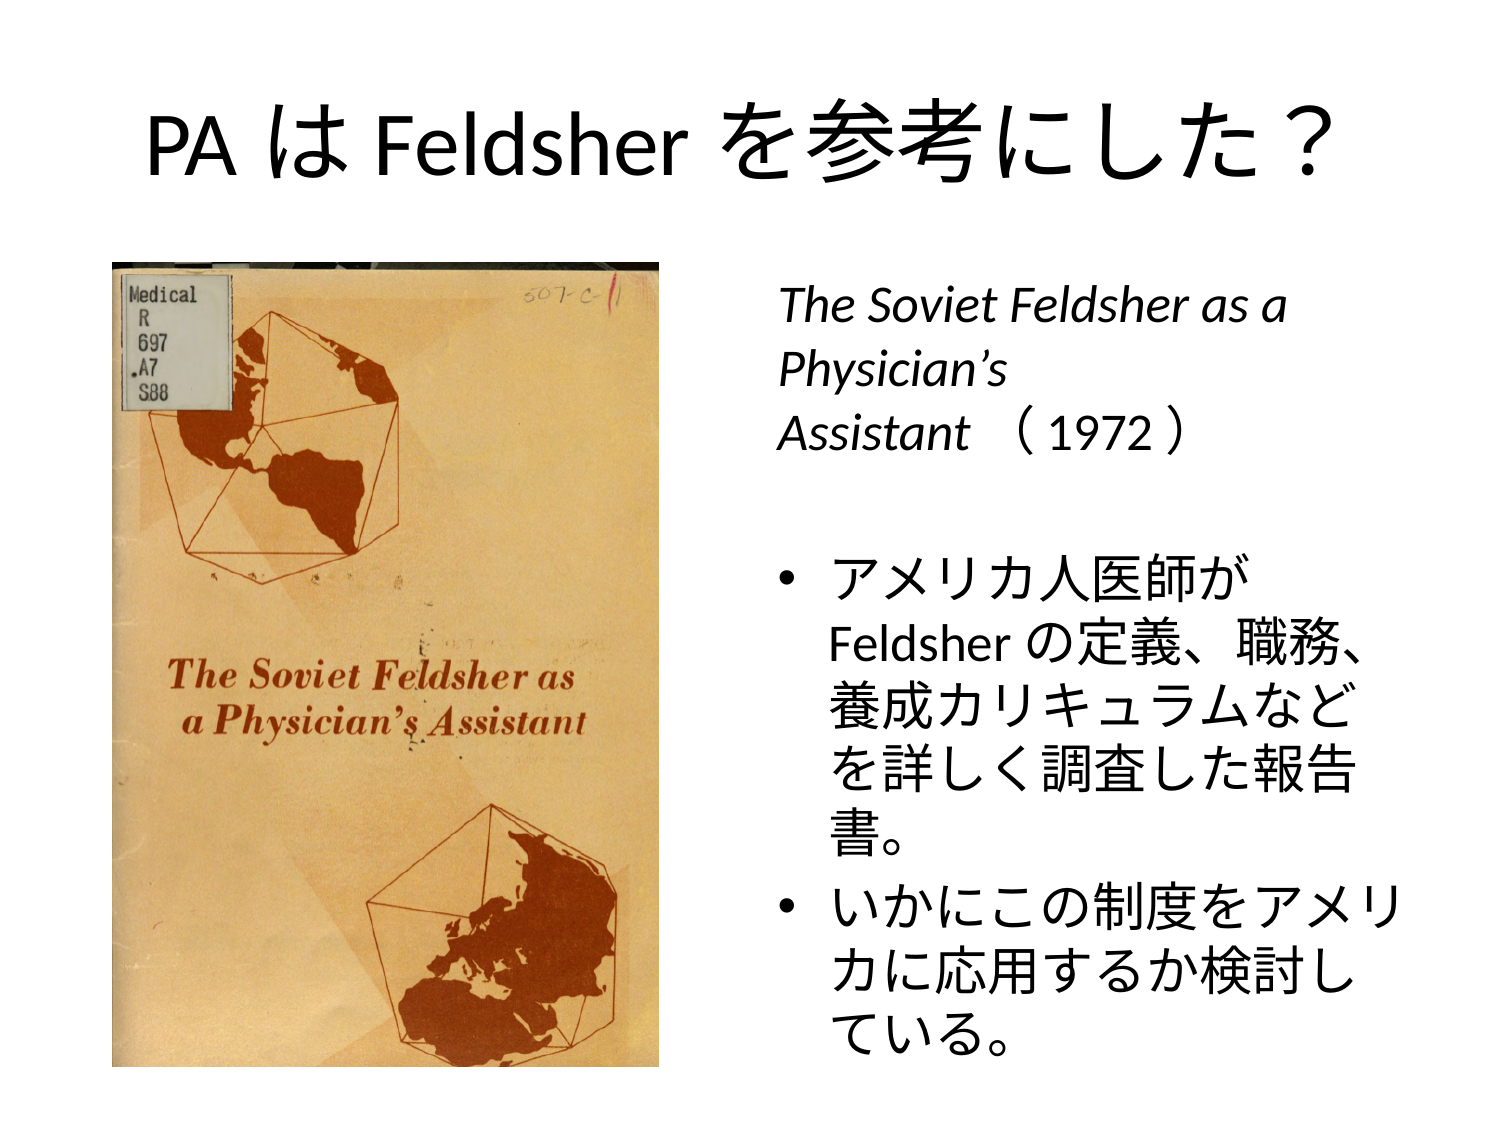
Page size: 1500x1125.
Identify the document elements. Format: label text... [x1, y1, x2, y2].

title PAはFeldsherを参考にした？ [75, 45, 1425, 233]
list The Soviet Feldsher as a Physician’s Assistant（1972） アメリカ人医師がFeldsherの定義、職務、養成カリキュラムなどを詳しく調査した報告書。 いかにこの制度をアメリカに応用するか検討している。 [762, 262, 1425, 1080]
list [111, 262, 659, 1067]
